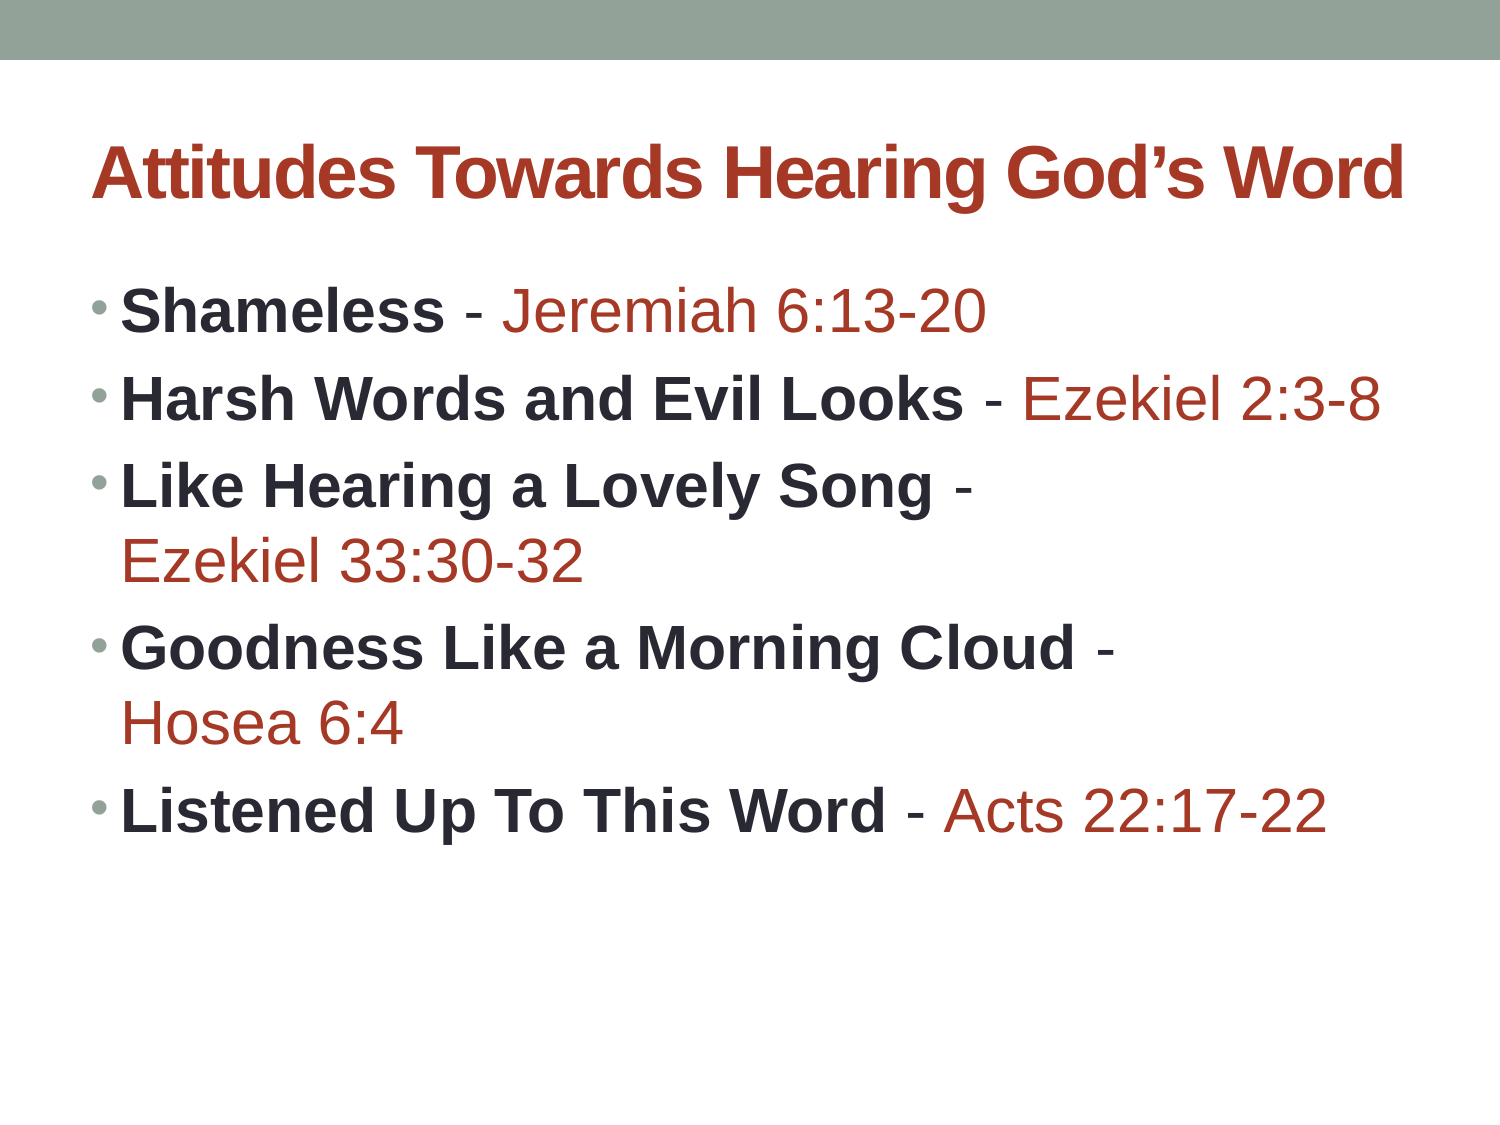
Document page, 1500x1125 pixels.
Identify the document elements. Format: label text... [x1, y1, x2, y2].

title Attitudes Towards Hearing God’s Word [75, 87, 1425, 250]
list Shameless - Jeremiah 6:13-20 Harsh Words and Evil Looks - Ezekiel 2:3-8 Like Hearing a Lovely Song - Ezekiel 33:30-32 Goodness Like a Morning Cloud - Hosea 6:4 Listened Up To This Word - Acts 22:17-22 [75, 262, 1425, 1063]
